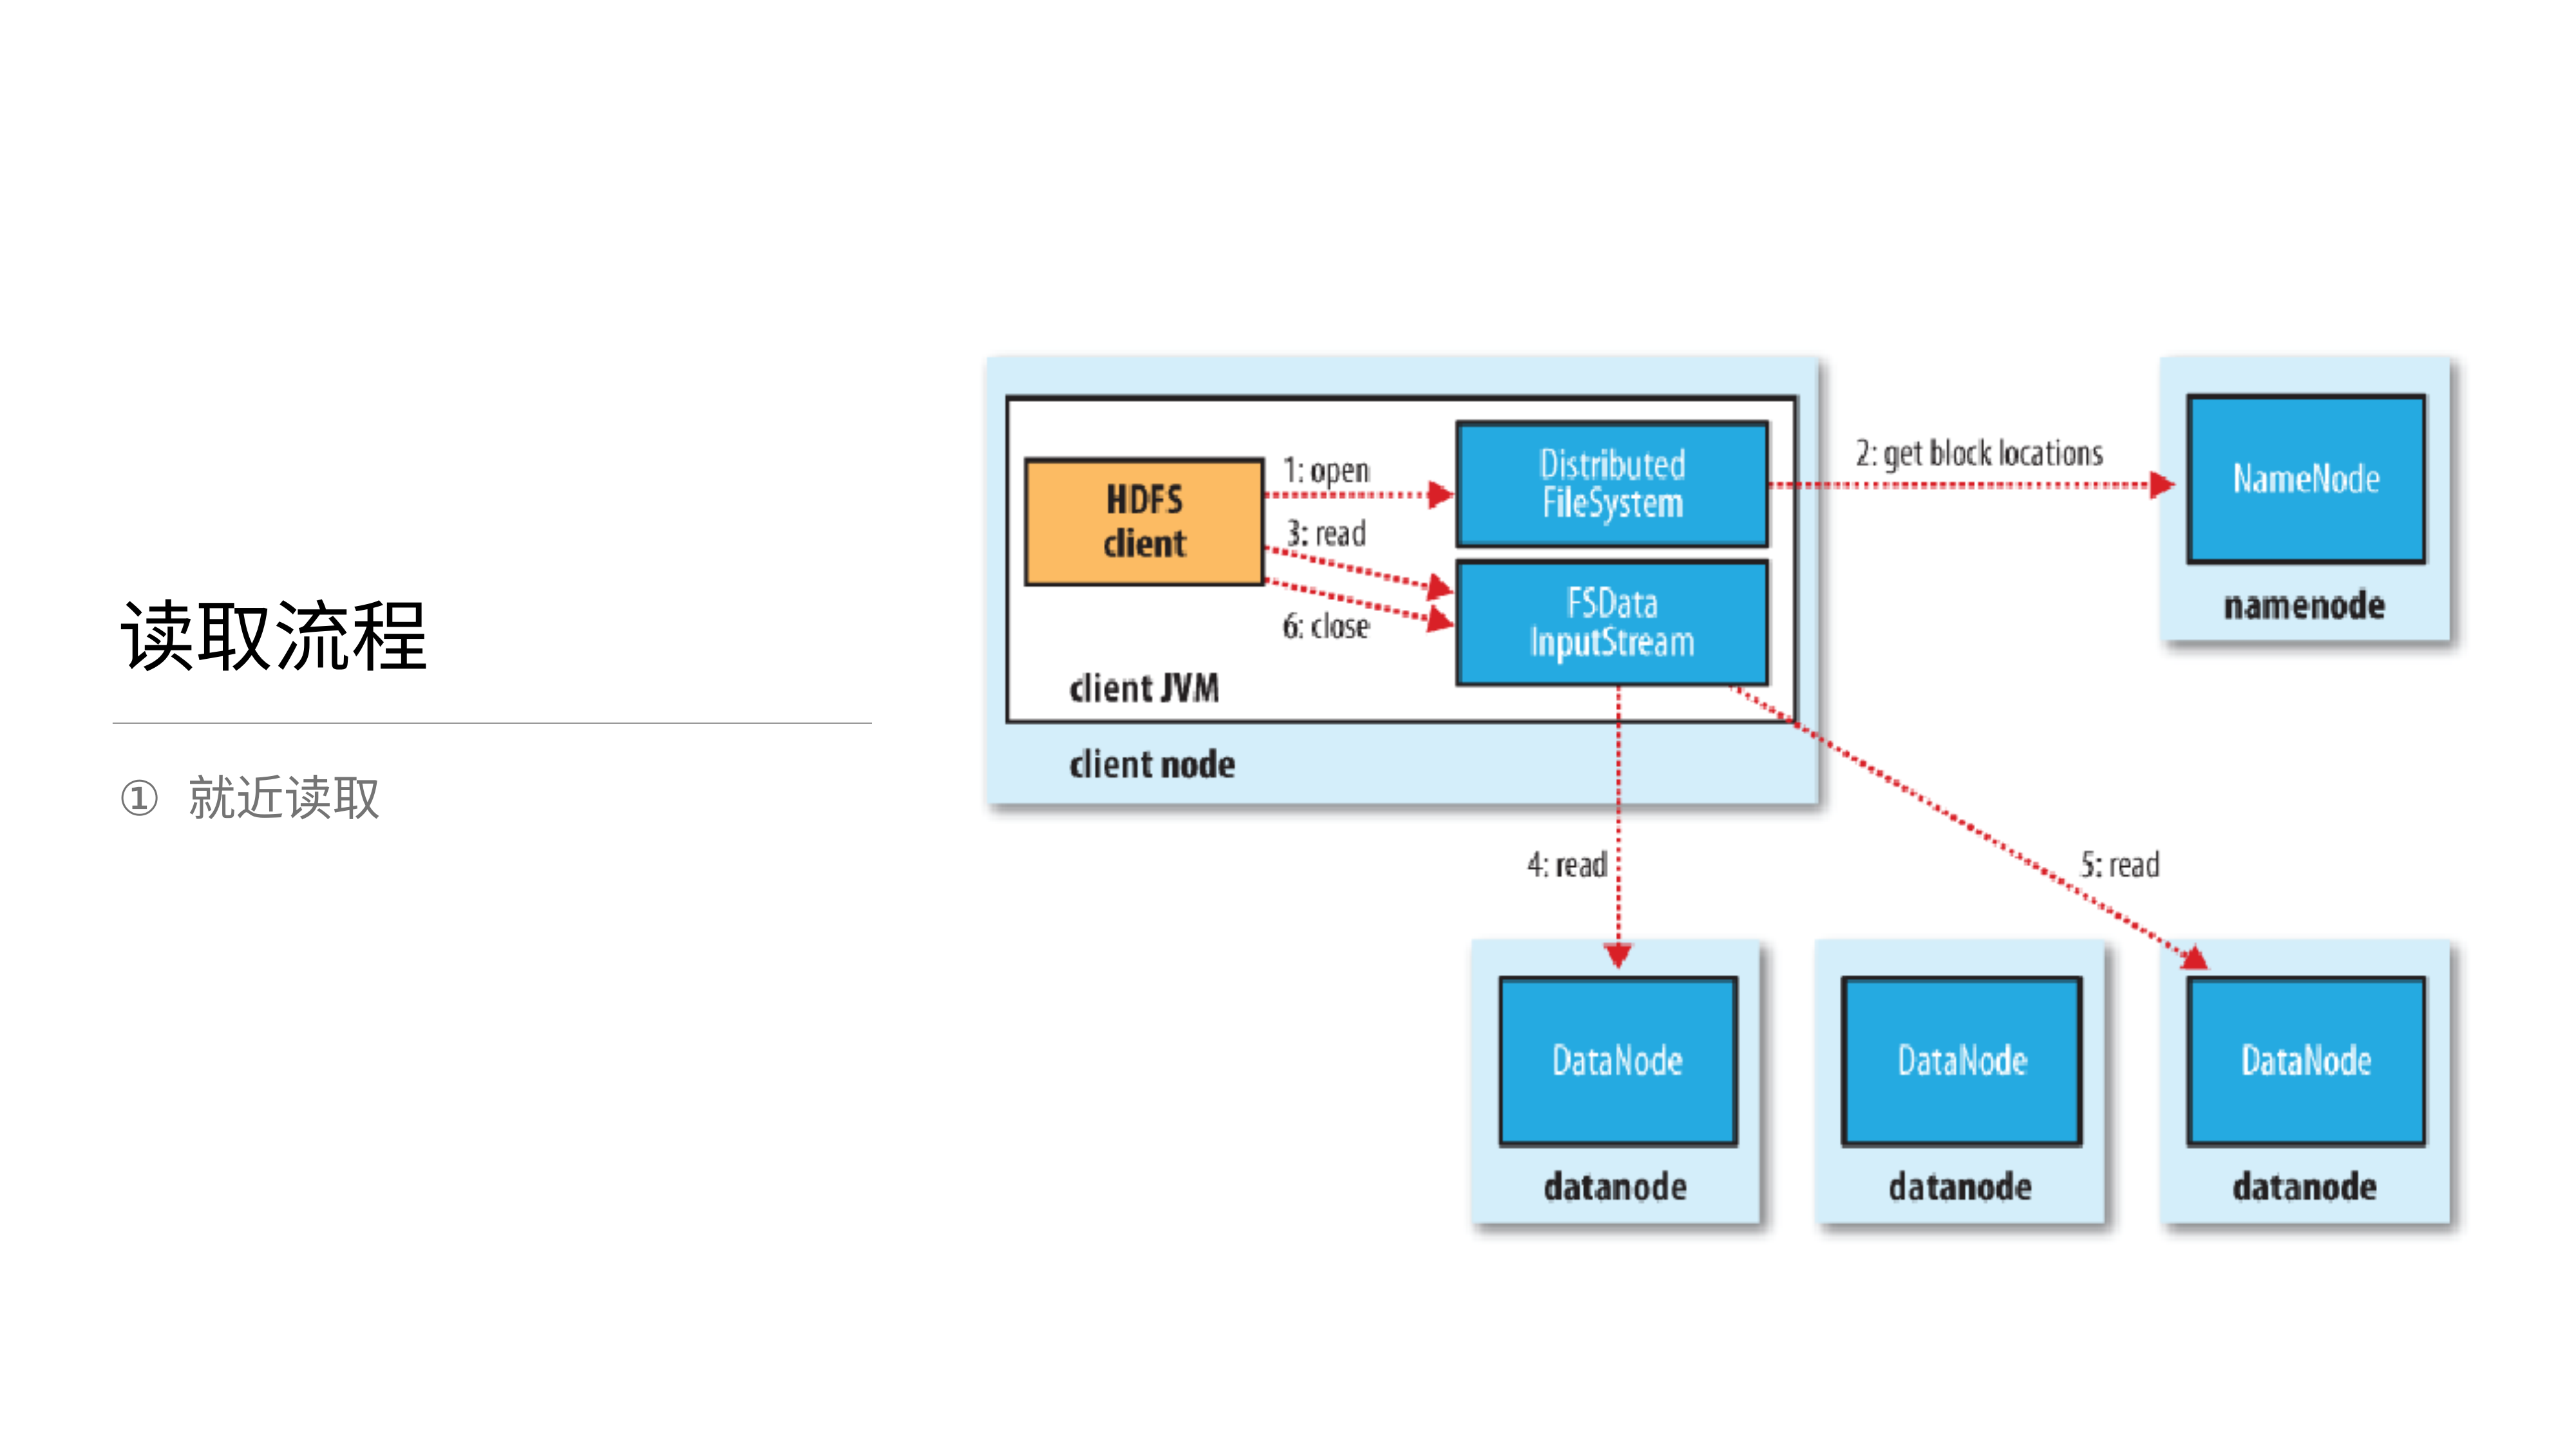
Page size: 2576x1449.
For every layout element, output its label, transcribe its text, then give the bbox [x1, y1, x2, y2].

title 读取流程 [112, 213, 1171, 687]
list 就近读取 [112, 761, 871, 1235]
picture [871, 316, 2561, 1260]
